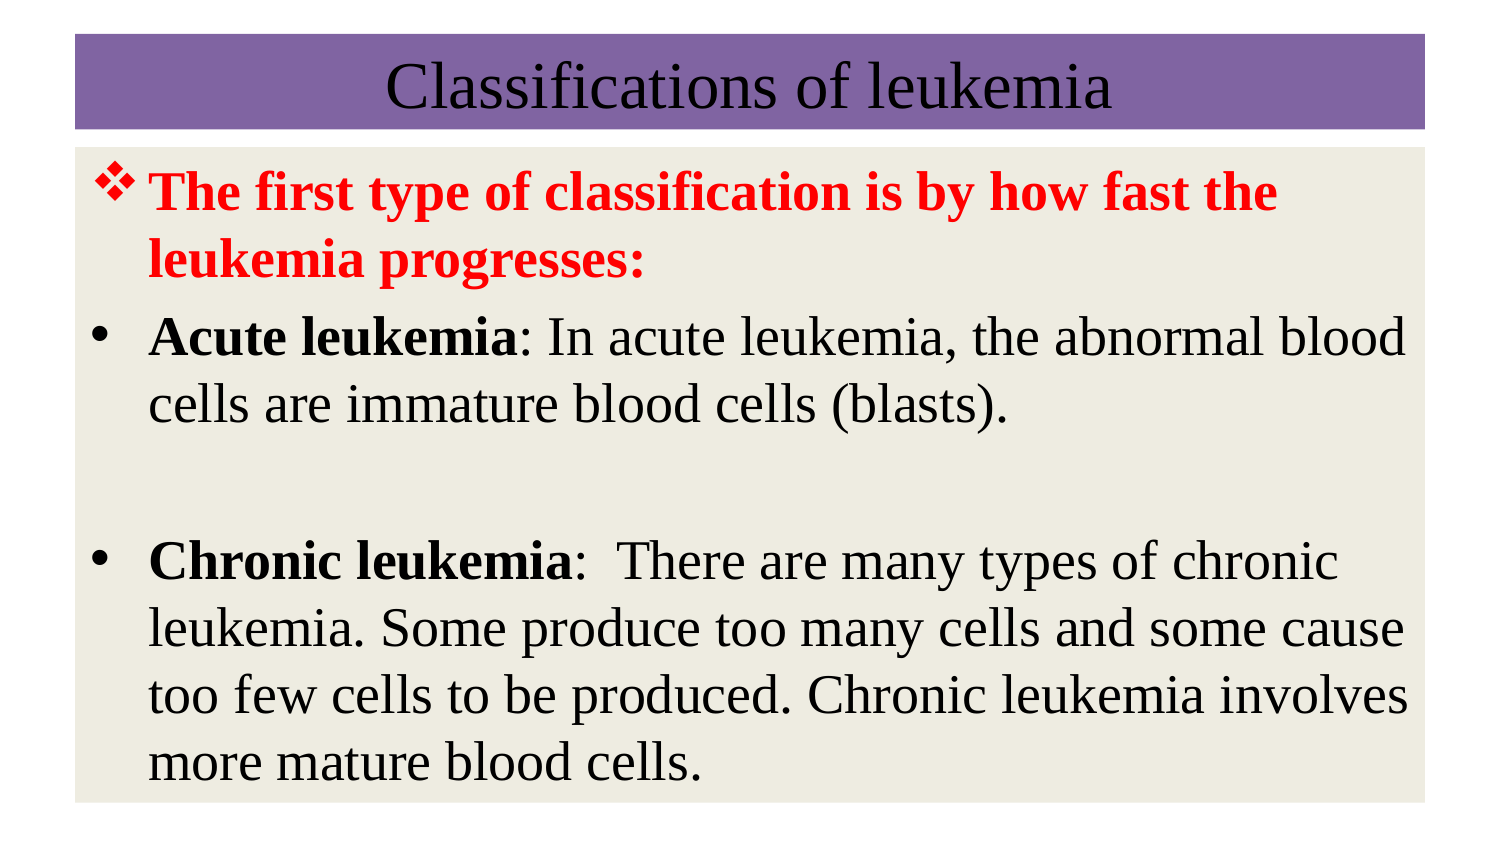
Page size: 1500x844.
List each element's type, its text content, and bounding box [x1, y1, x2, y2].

list The first type of classification is by how fast the leukemia progresses: Acute leukemia: In acute leukemia, the abnormal blood cells are immature blood cells (blasts). Chronic leukemia: There are many types of chronic leukemia. Some produce too many cells and some cause too few cells to be produced. Chronic leukemia involves more mature blood cells. [75, 147, 1425, 803]
title Classifications of leukemia [75, 33, 1425, 130]
